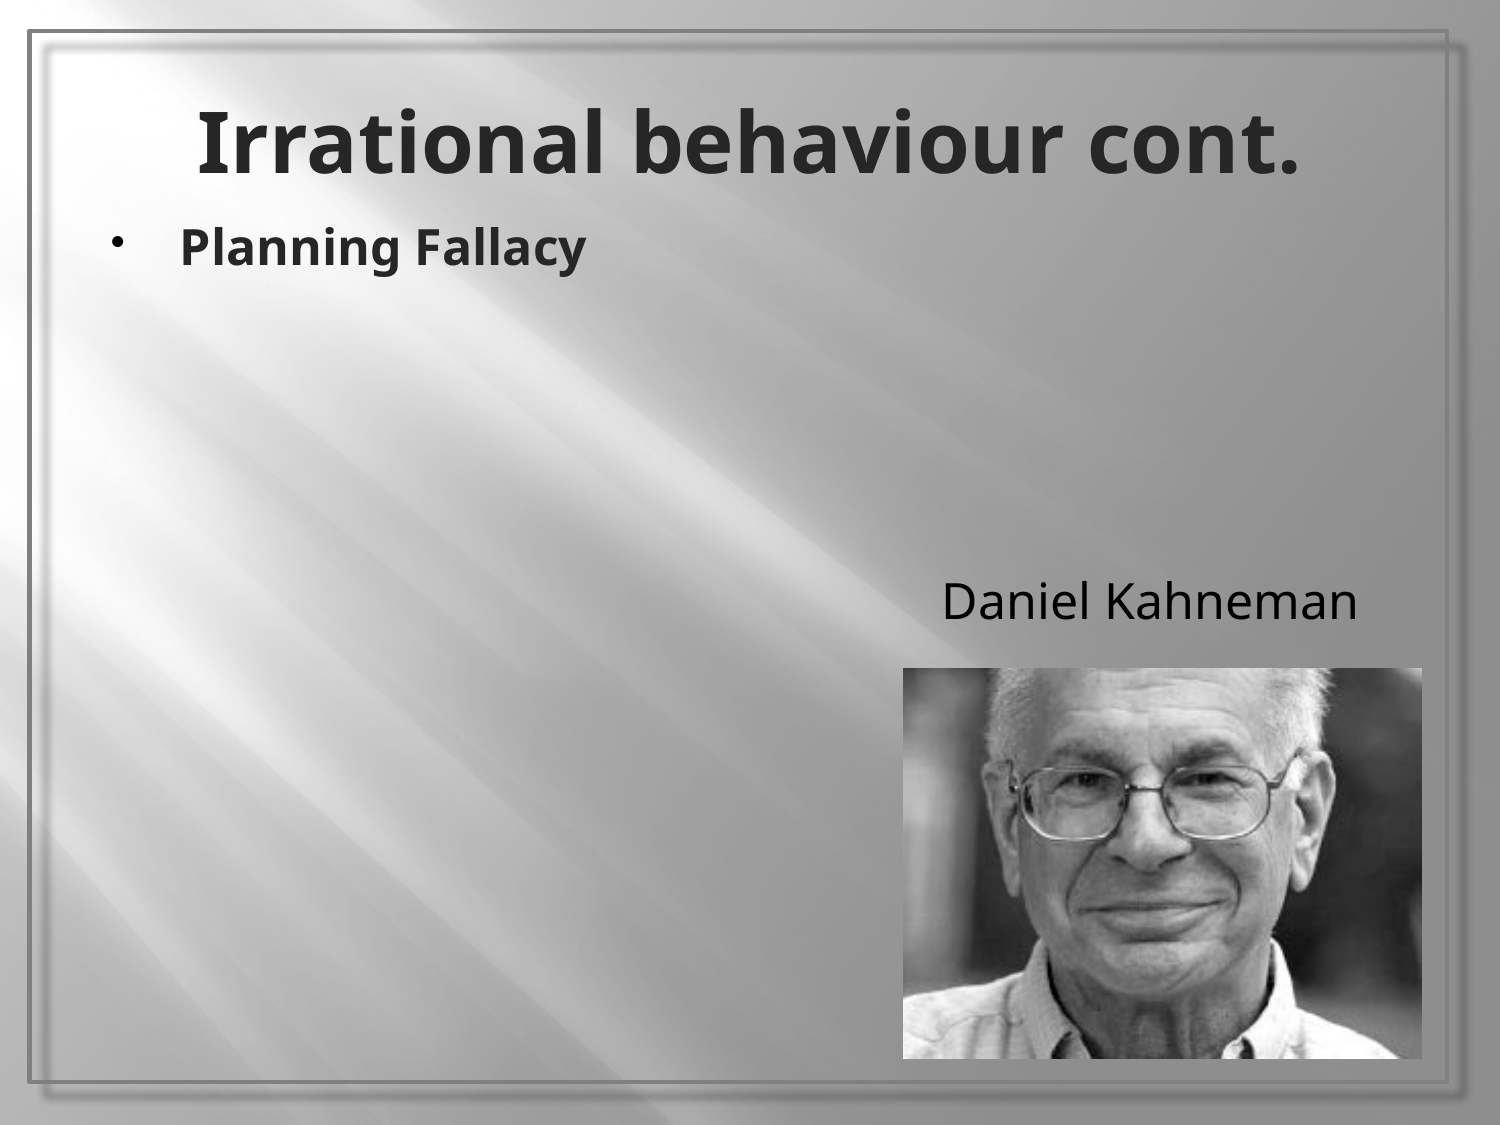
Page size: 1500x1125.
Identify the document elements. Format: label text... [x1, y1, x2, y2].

list Planning Fallacy [75, 208, 1425, 1071]
picture [903, 668, 1423, 1059]
text_box [27, 29, 1449, 1084]
